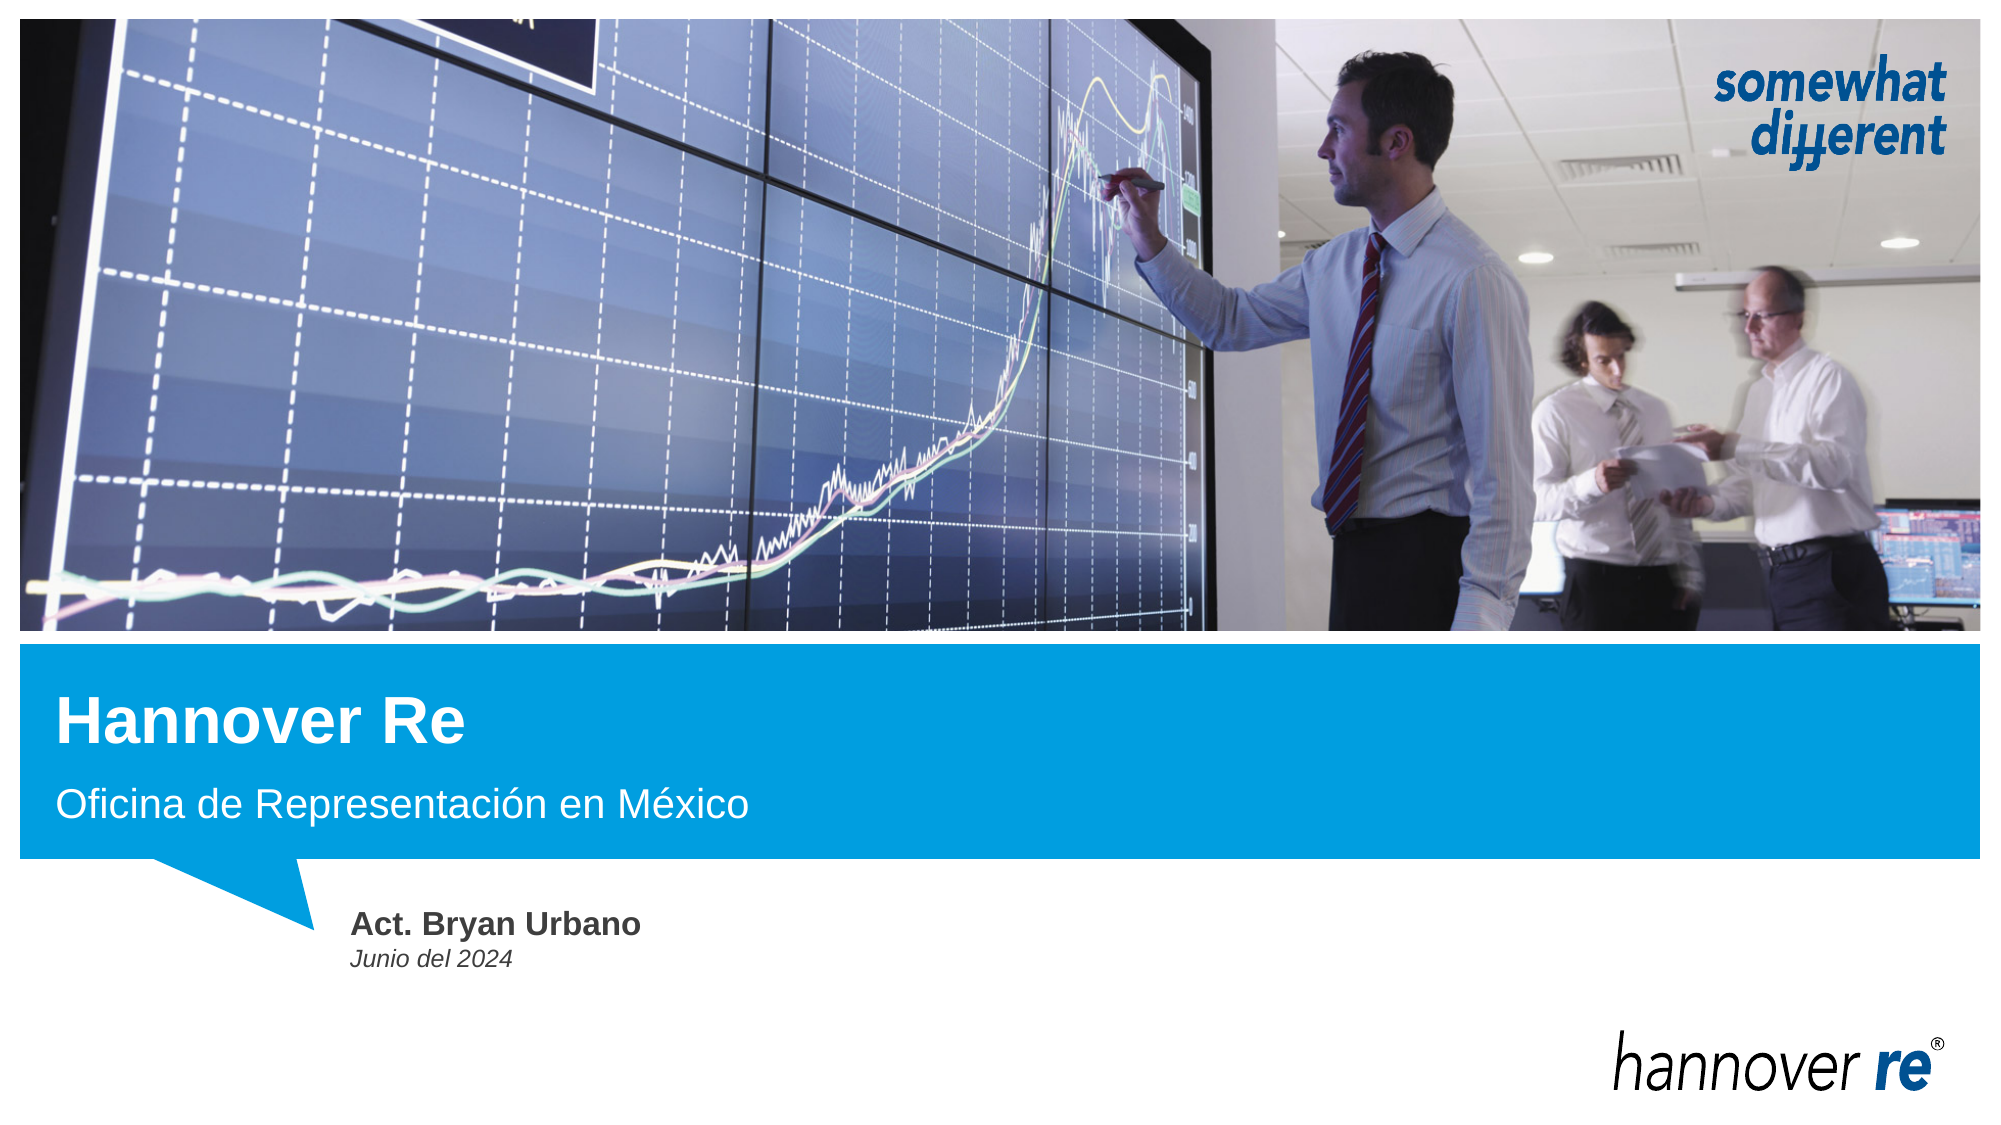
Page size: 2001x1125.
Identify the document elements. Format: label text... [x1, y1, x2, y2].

subtitle Oficina de Representación en México [55, 776, 1945, 837]
list Act. Bryan Urbano Junio del 2024 [349, 893, 1945, 1024]
title Hannover Re [55, 656, 1945, 764]
picture [20, 19, 1981, 631]
